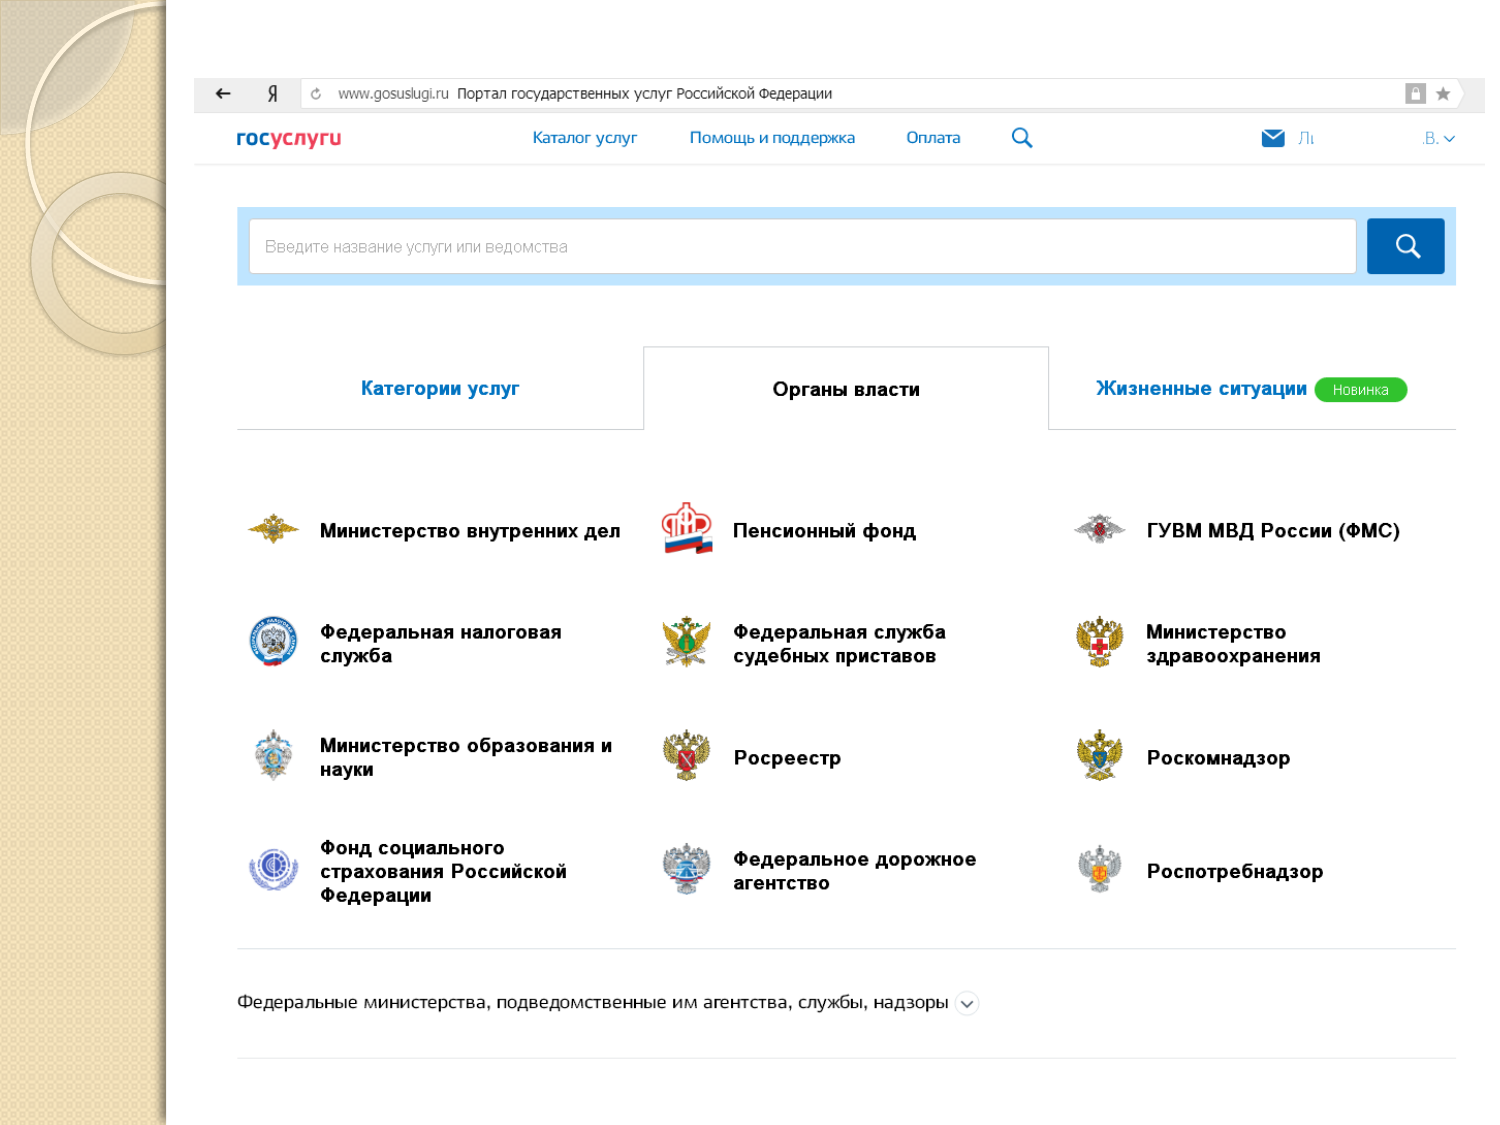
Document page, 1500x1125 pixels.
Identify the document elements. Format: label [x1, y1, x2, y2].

list [194, 77, 1485, 1067]
